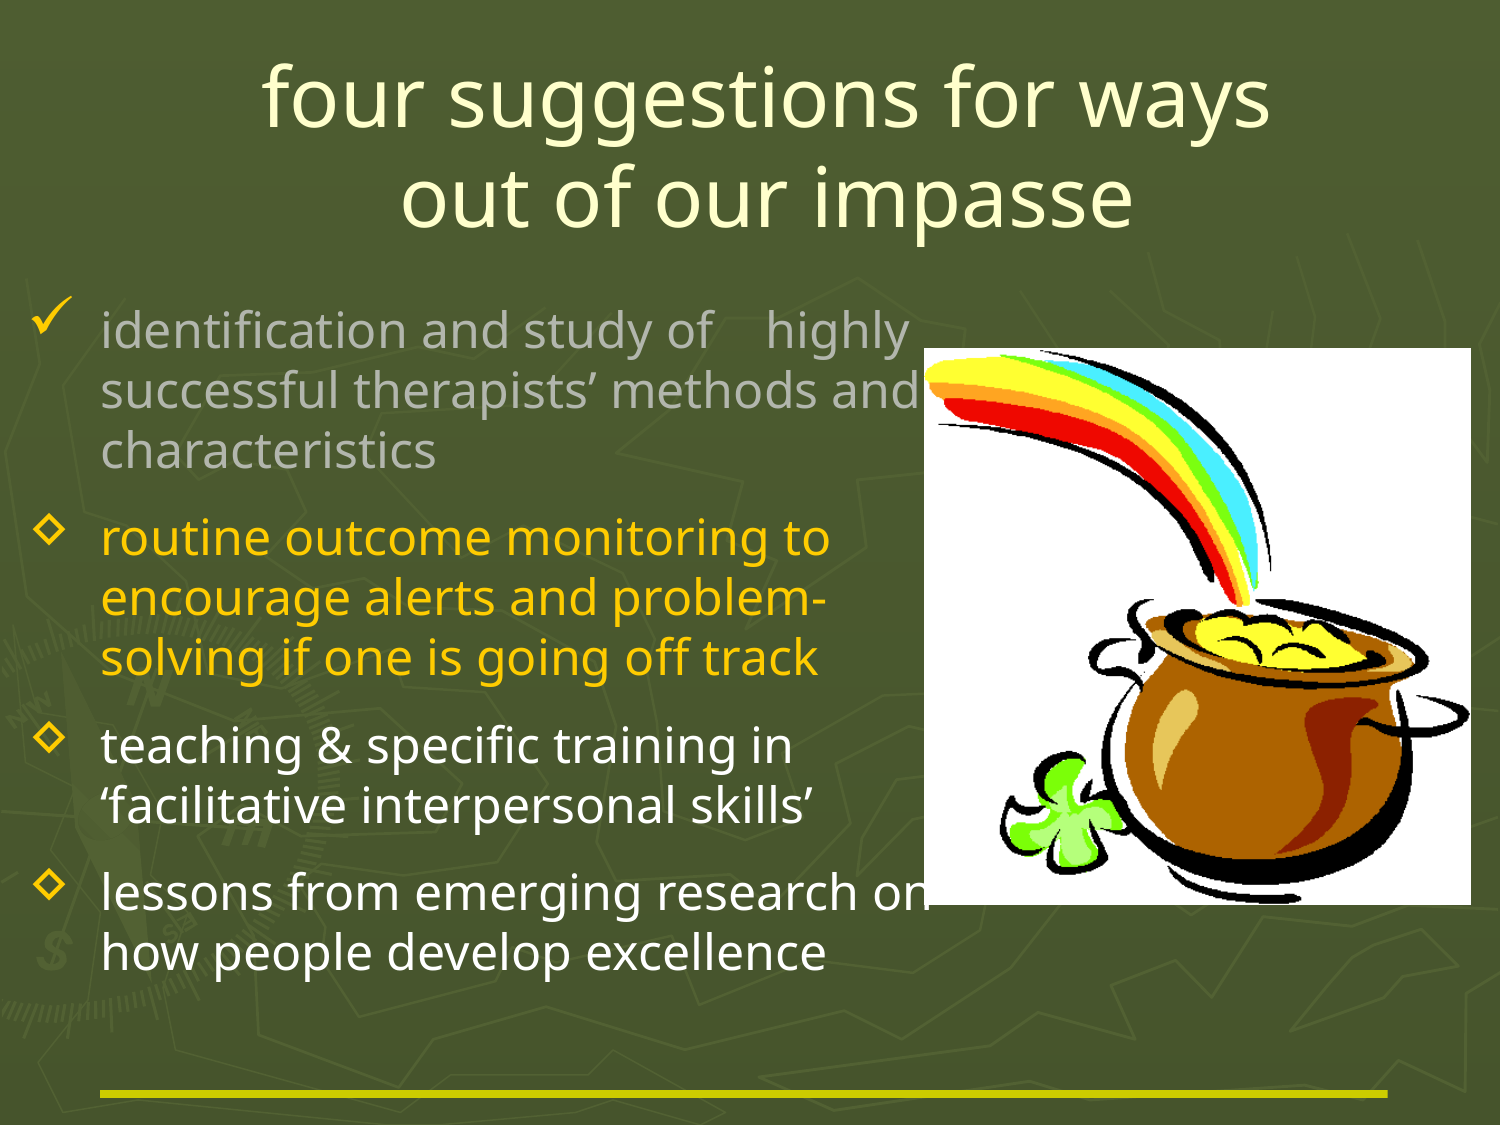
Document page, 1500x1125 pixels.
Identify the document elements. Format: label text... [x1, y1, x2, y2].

picture [923, 348, 1471, 906]
list identification and study of highly successful therapists’ methods and characteristics routine outcome monitoring to encourage alerts and problem-solving if one is going off track teaching & specific training in ‘facilitative interpersonal skills’ lessons from emerging research on how people develop excellence [11, 290, 987, 1000]
title four suggestions for ways out of our impasse [218, 56, 1317, 232]
